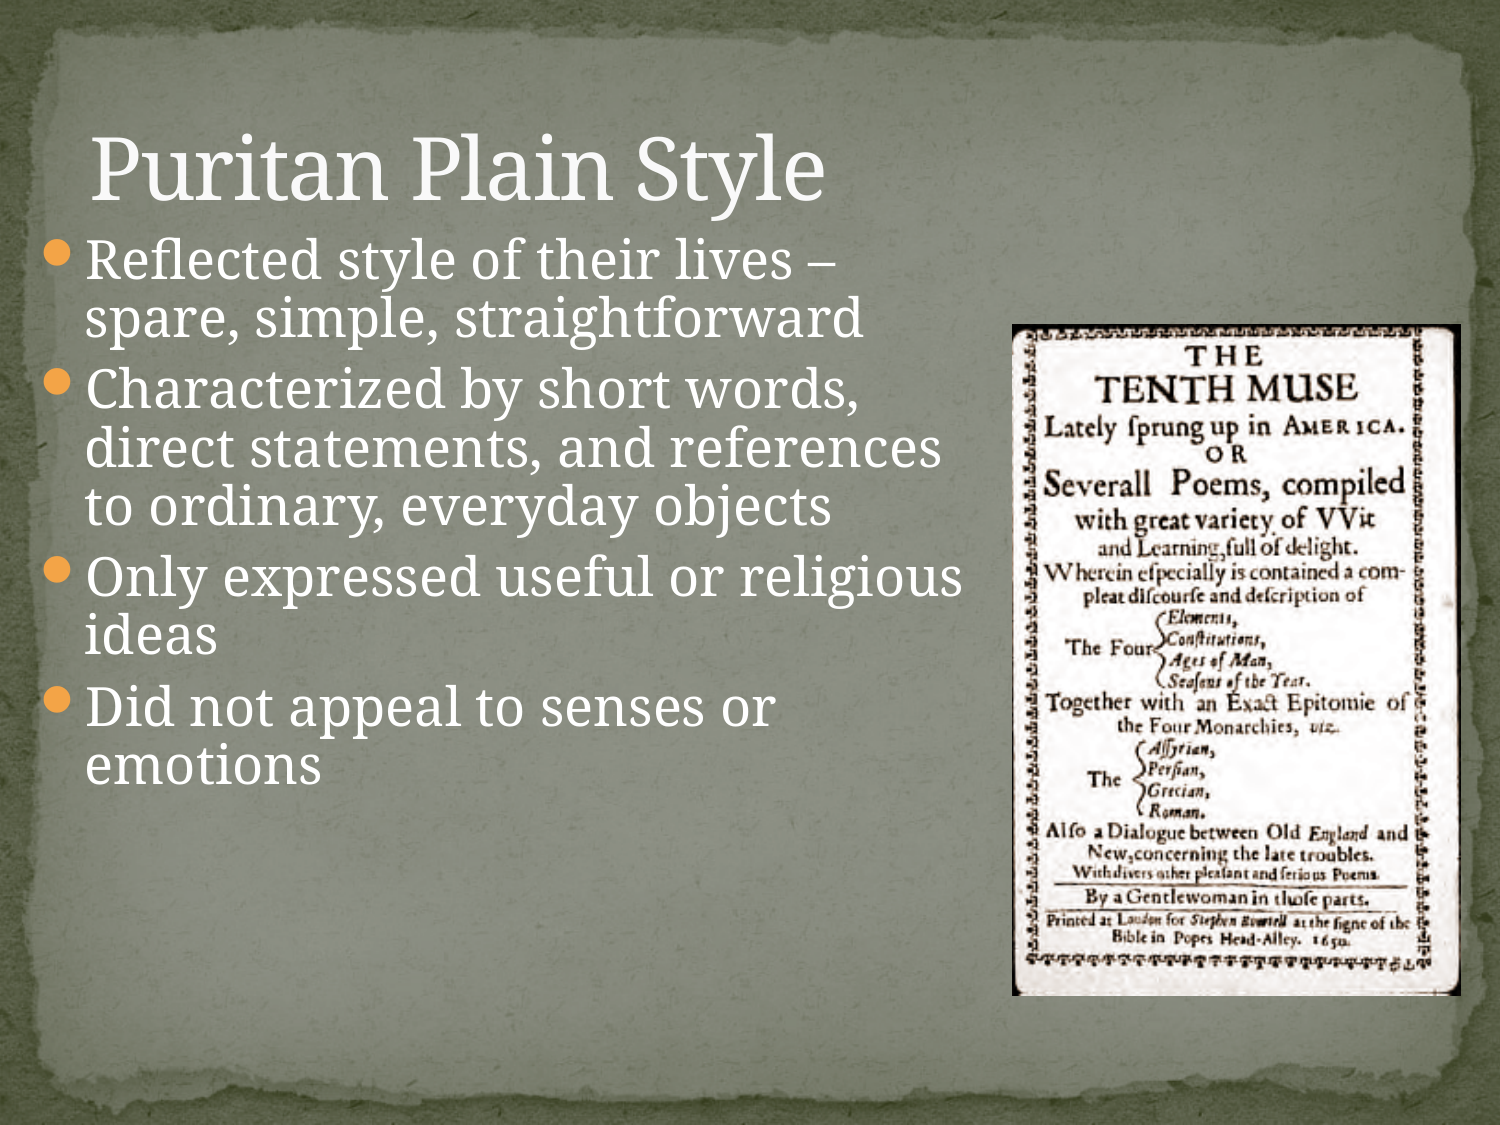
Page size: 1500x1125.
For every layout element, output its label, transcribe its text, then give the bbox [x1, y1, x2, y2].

list Reflected style of their lives – spare, simple, straightforward Characterized by short words, direct statements, and references to ordinary, everyday objects Only expressed useful or religious ideas Did not appeal to senses or emotions [24, 224, 1014, 1051]
picture [1012, 324, 1461, 996]
title Puritan Plain Style [74, 24, 1425, 225]
